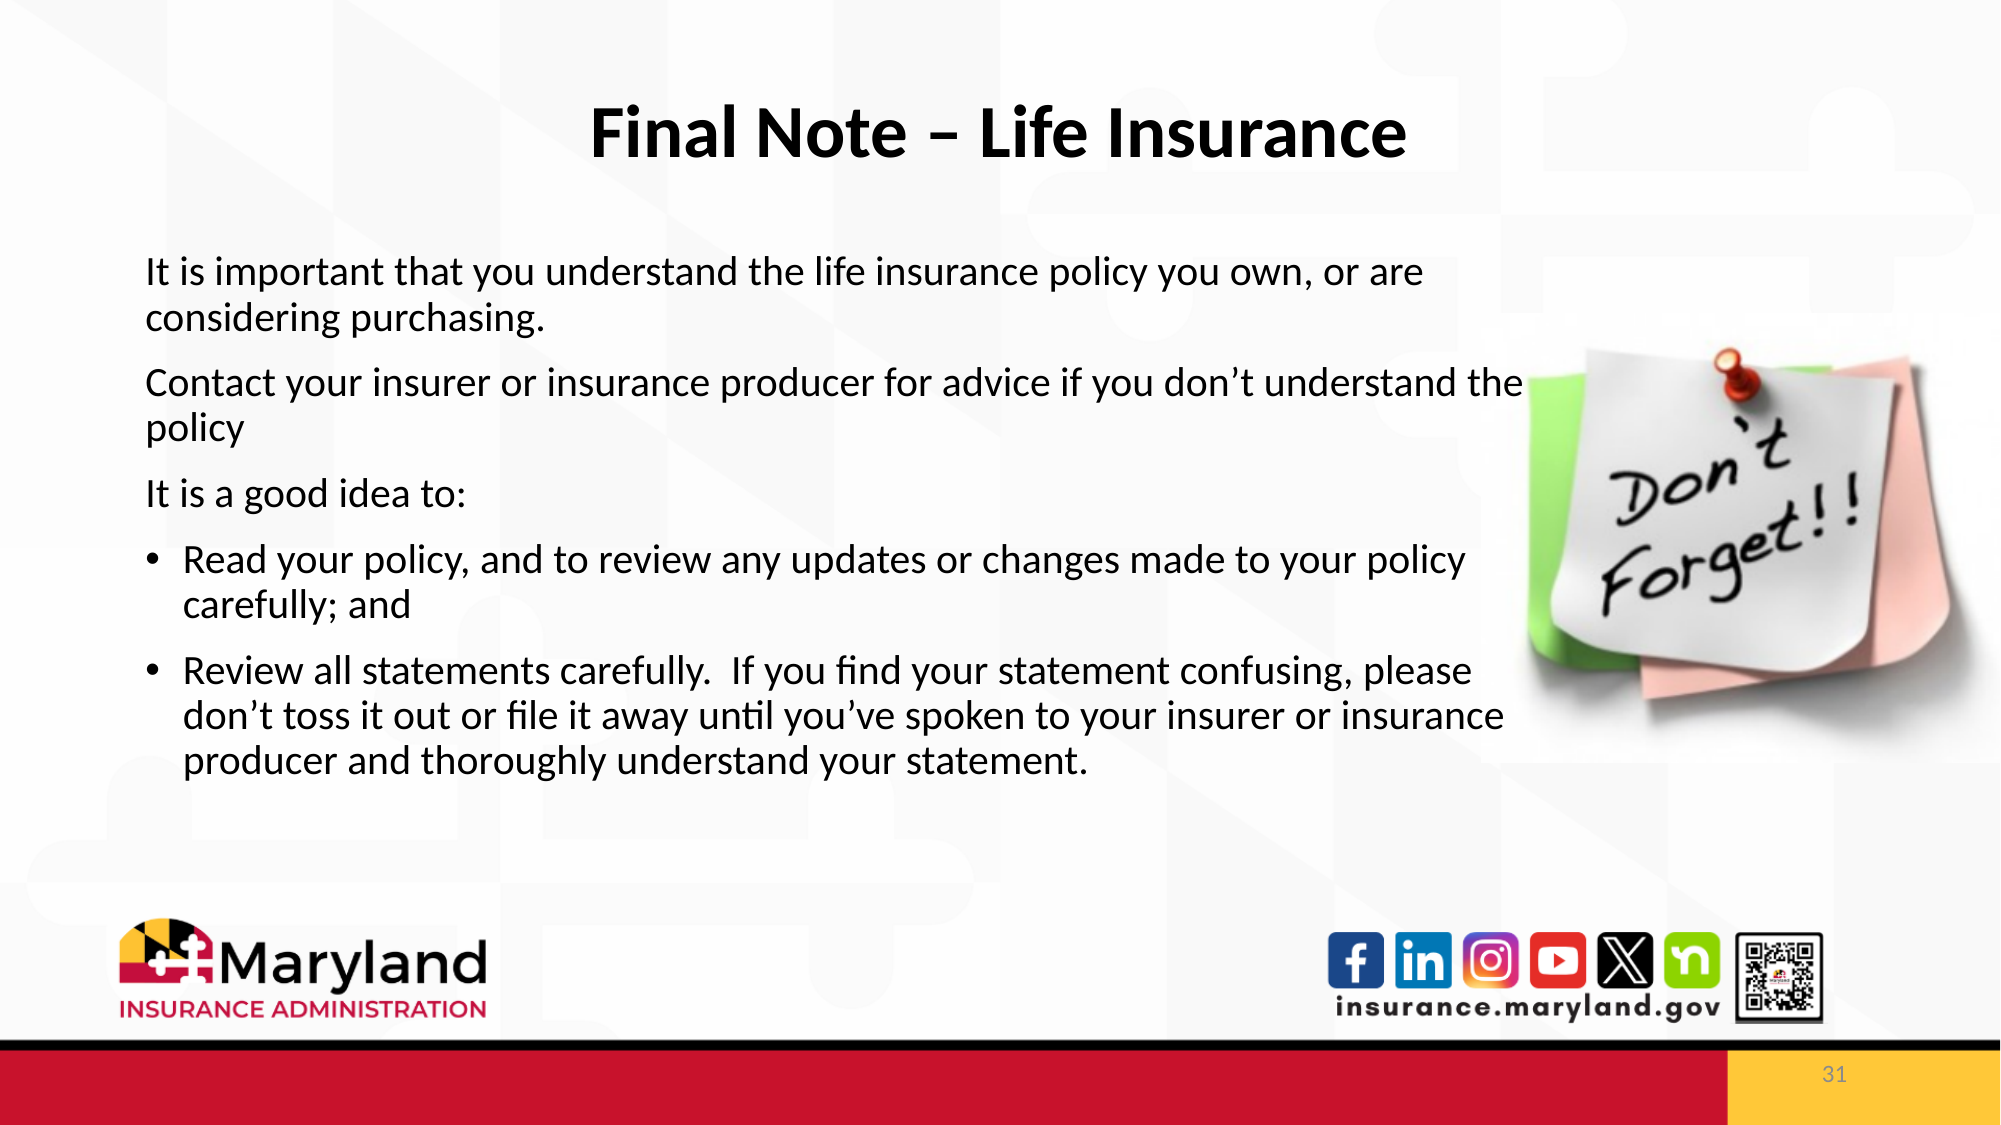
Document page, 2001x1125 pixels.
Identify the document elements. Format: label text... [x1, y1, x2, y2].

title Final Note – Life Insurance [0, 24, 2000, 243]
picture [0, 0, 2001, 1125]
list It is important that you understand the life insurance policy you own, or are considering purchasing. Contact your insurer or insurance producer for advice if you don’t understand the policy It is a good idea to: Read your policy, and to review any updates or changes made to your policy carefully; and Review all statements carefully. If you find your statement confusing, please don’t toss it out or file it away until you’ve spoken to your insurer or insurance producer and thoroughly understand your statement. [130, 242, 1541, 1030]
slide_number 31 [1412, 1042, 1863, 1103]
